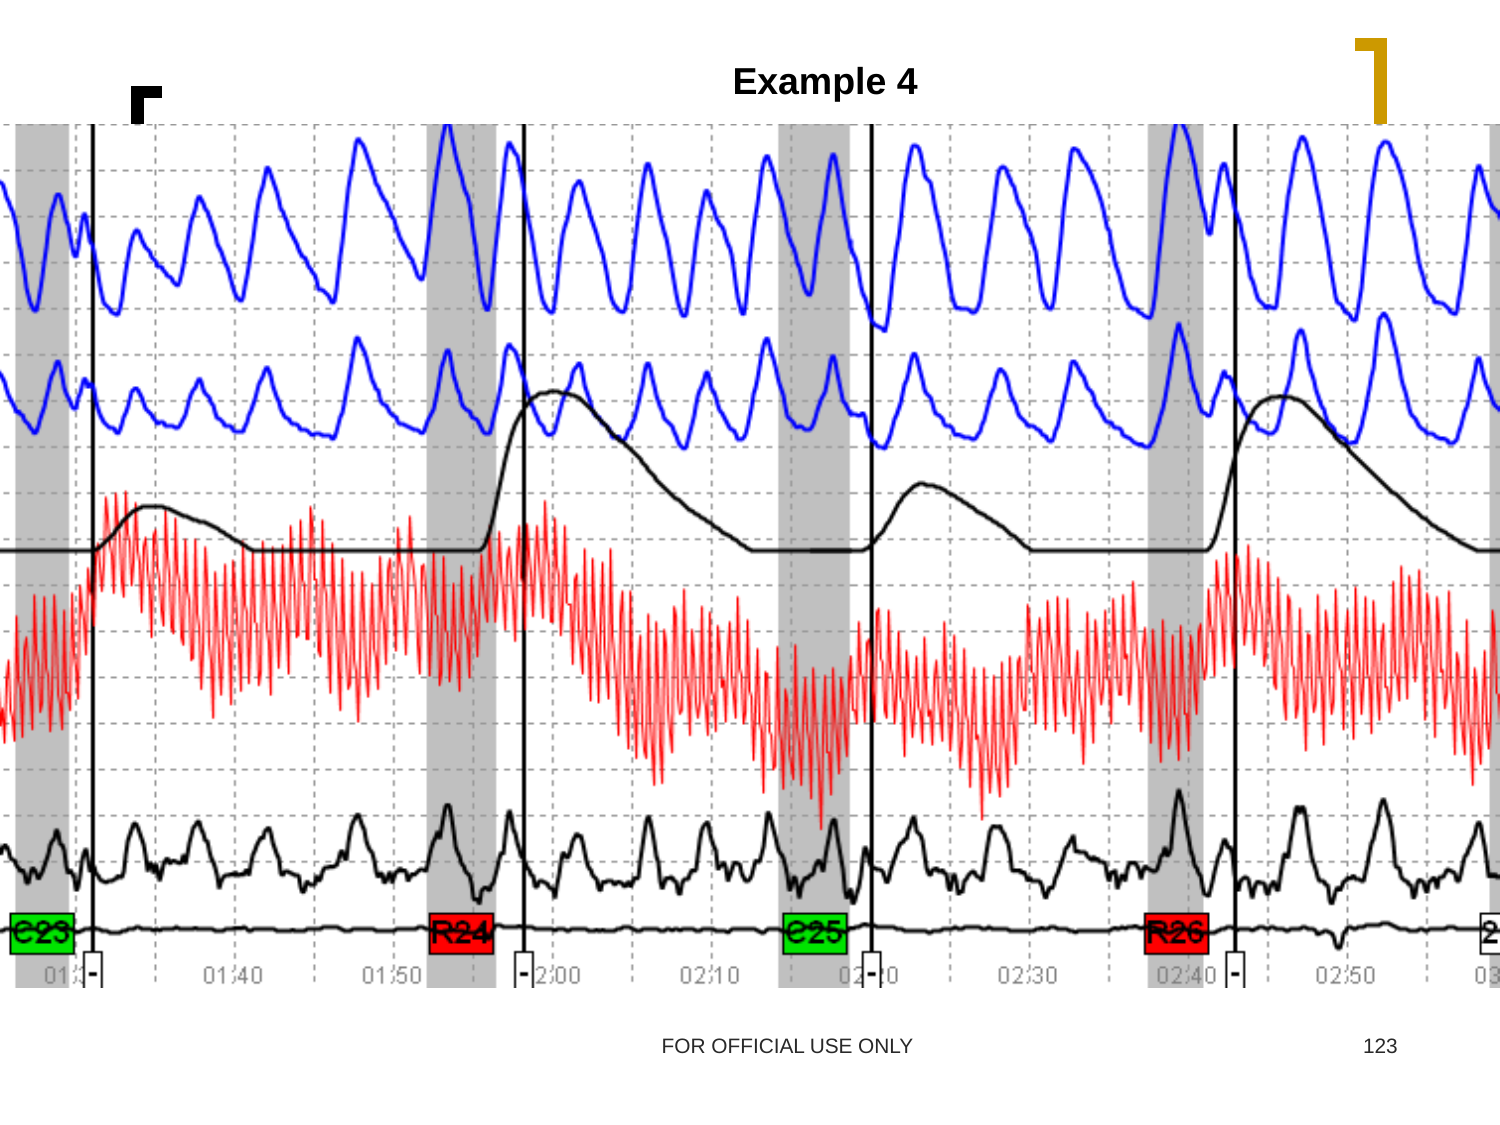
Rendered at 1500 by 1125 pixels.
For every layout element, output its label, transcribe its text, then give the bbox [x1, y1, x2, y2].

text_box Example 4 [537, 49, 1113, 110]
picture [0, 124, 1500, 988]
footer FOR OFFICIAL USE ONLY [549, 1024, 1026, 1101]
slide_number 123 [1099, 1024, 1413, 1101]
